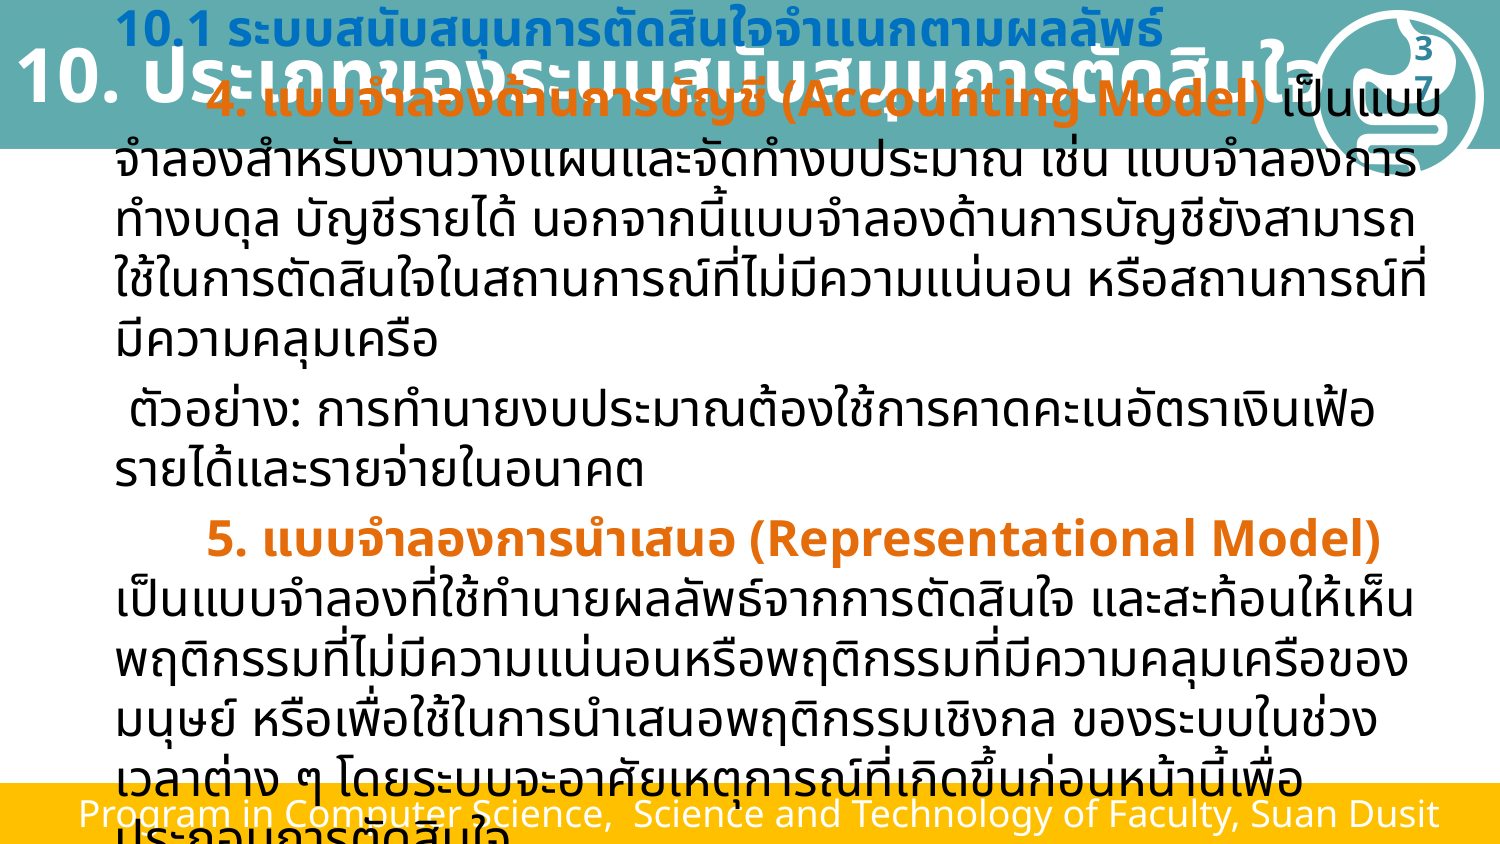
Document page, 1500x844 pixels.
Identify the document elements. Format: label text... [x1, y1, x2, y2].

picture [0, 146, 1500, 783]
text_box 37 [1399, 43, 1459, 92]
text_box Program in Computer Science, Science and Technology of Faculty, Suan Dusit University [0, 783, 1500, 844]
title 10. ประเภทของระบบสนับสนุนการตัดสินใจ [0, 0, 1500, 146]
text_box 10.1 ระบบสนับสนุนการตัดสินใจจำแนกตามผลลัพธ์ 4. แบบจำลองด้านการบัญชี (Accounting Model) เป็นแบบจำลองสำหรับงานวางแผนและจัดทำงบประมาณ เช่น แบบจำลองการทำงบดุล บัญชีรายได้ นอกจากนี้แบบจำลองด้านการบัญชียังสามารถใช้ในการตัดสินใจในสถานการณ์ที่ไม่มีความแน่นอน หรือสถานการณ์ที่มีความคลุมเครือ ตัวอย่าง: การทำนายงบประมาณต้องใช้การคาดคะเนอัตราเงินเฟ้อ รายได้และรายจ่ายในอนาคต 5. แบบจำลองการนำเสนอ (Representational Model) เป็นแบบจำลองที่ใช้ทำนายผลลัพธ์จากการตัดสินใจ และสะท้อนให้เห็นพฤติกรรมที่ไม่มีความแน่นอนหรือพฤติกรรมที่มีความคลุมเครือของมนุษย์ หรือเพื่อใช้ในการนำเสนอพฤติกรรมเชิงกล ของระบบในช่วงเวลาต่าง ๆ โดยระบบจะอาศัยเหตุการณ์ที่เกิดขึ้นก่อนหน้านี้เพื่อประกอบการตัดสินใจ [100, 150, 1471, 784]
